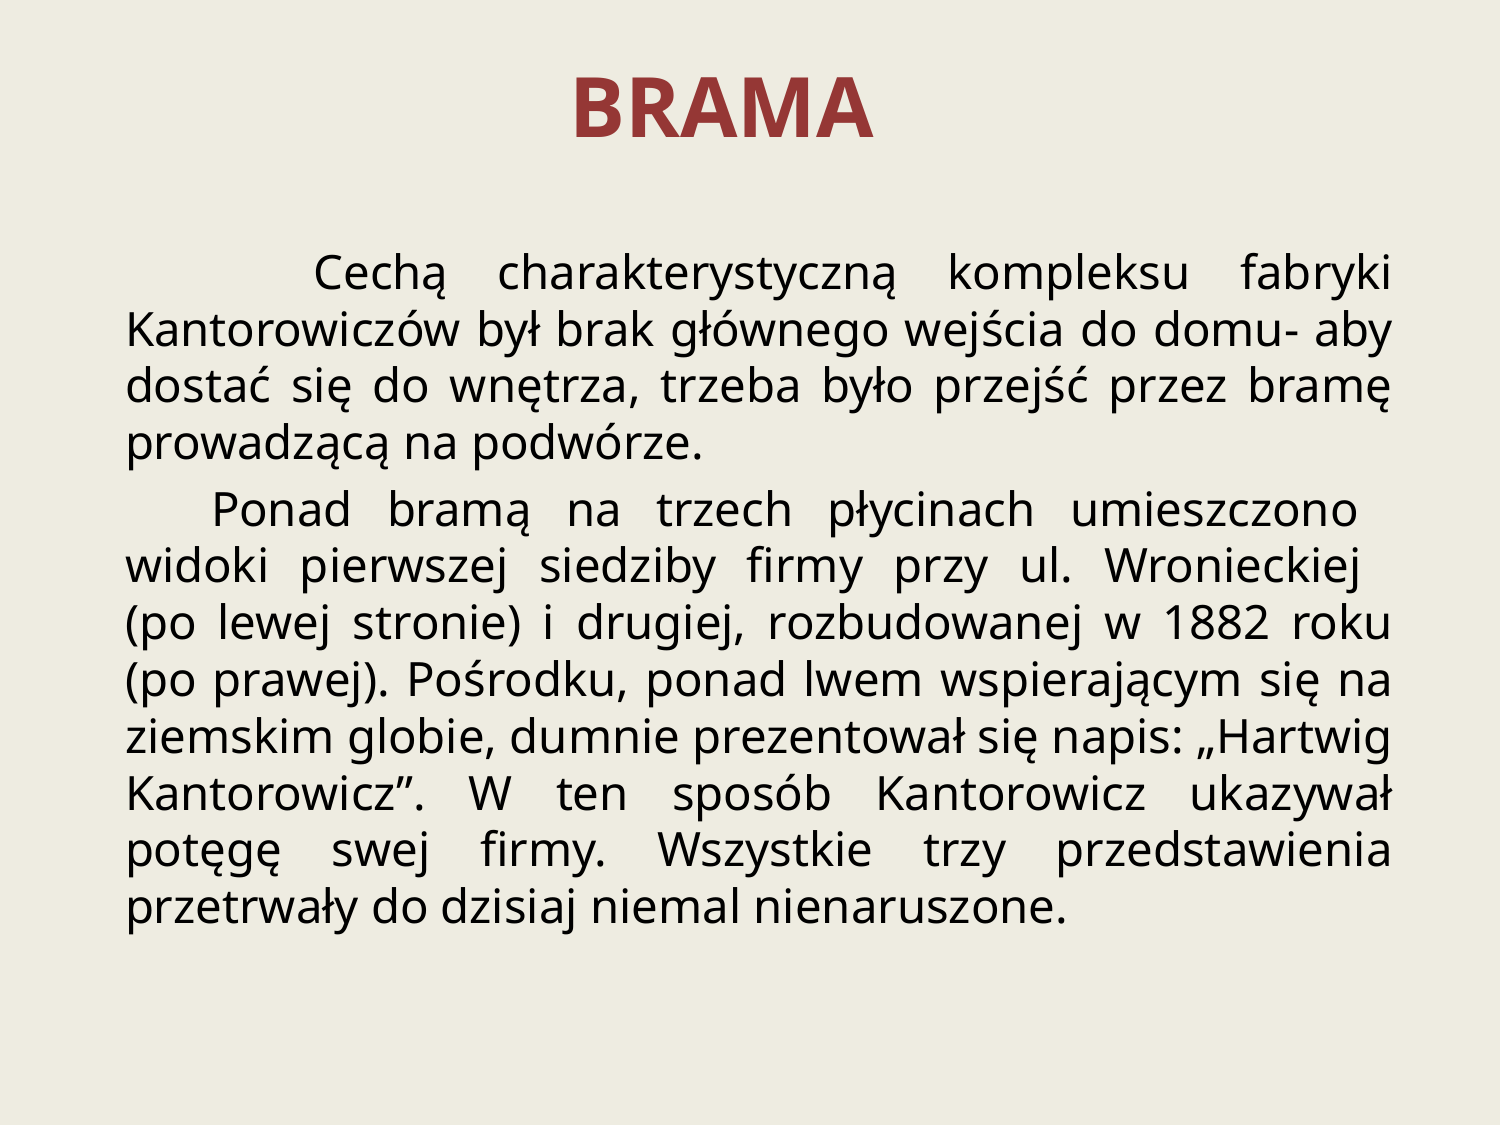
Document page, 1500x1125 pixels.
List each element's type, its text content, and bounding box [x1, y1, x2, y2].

list Cechą charakterystyczną kompleksu fabryki Kantorowiczów był brak głównego wejścia do domu- aby dostać się do wnętrza, trzeba było przejść przez bramę prowadzącą na podwórze. Ponad bramą na trzech płycinach umieszczono widoki pierwszej siedziby firmy przy ul. Wronieckiej (po lewej stronie) i drugiej, rozbudowanej w 1882 roku (po prawej). Pośrodku, ponad lwem wspierającym się na ziemskim globie, dumnie prezentował się napis: „Hartwig Kantorowicz”. W ten sposób Kantorowicz ukazywał potęgę swej firmy. Wszystkie trzy przedstawienia przetrwały do dzisiaj niemal nienaruszone. [58, 234, 1409, 977]
text_box BRAMA [527, 46, 938, 162]
